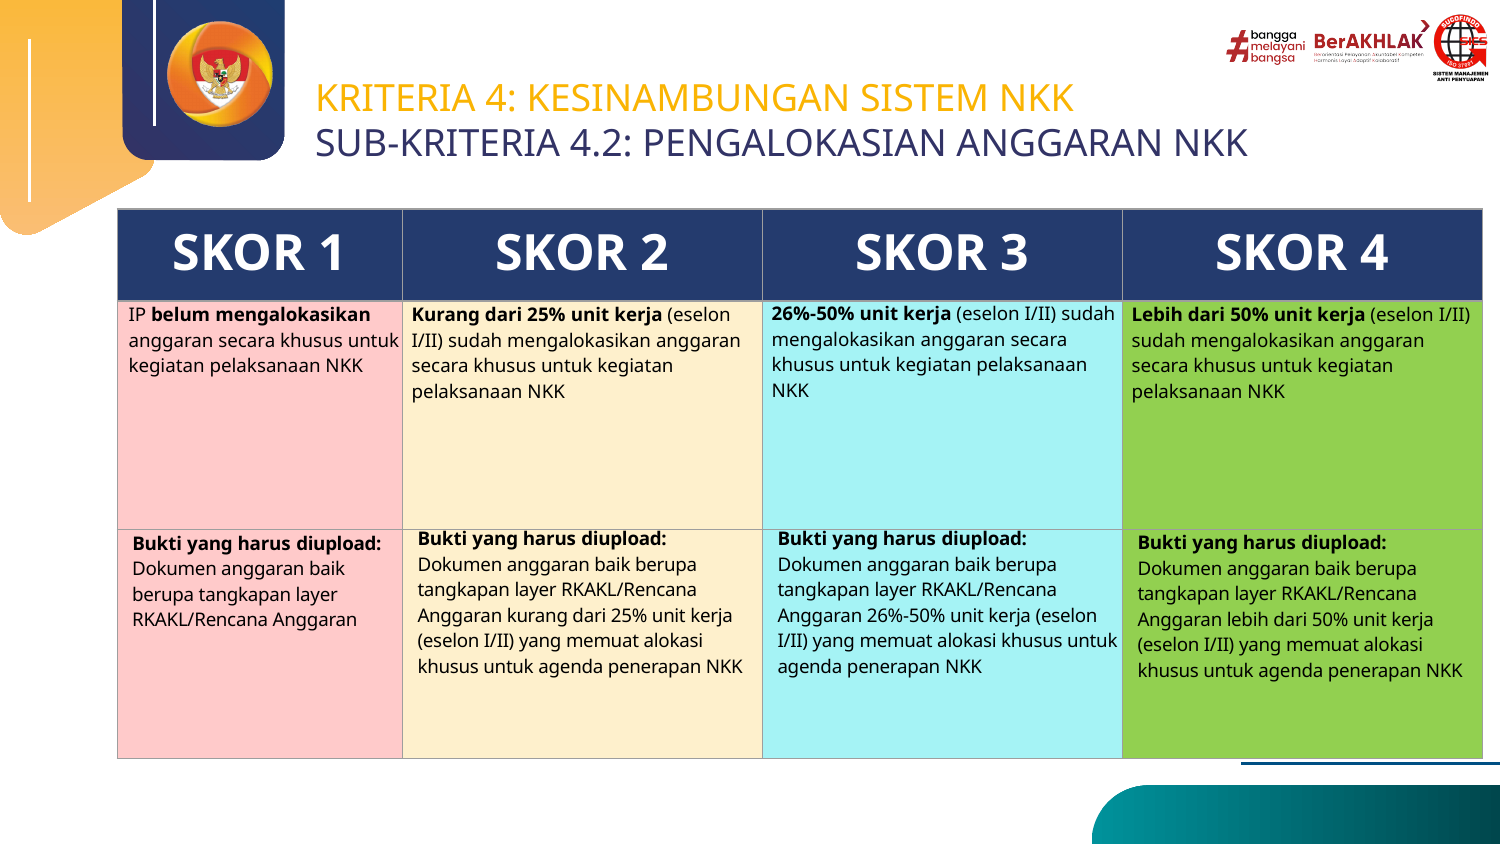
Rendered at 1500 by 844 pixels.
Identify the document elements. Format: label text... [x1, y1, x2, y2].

table_header SKOR 3 [763, 210, 1122, 300]
table_cell Bukti yang harus diupload: Dokumen anggaran baik berupa tangkapan layer RKAKL/Rencana Anggaran 26%-50% unit kerja (eselon I/II) yang memuat alokasi khusus untuk agenda penerapan NKK [763, 530, 1122, 758]
table_header SKOR 1 [118, 210, 402, 300]
table_cell Lebih dari 50% unit kerja (eselon I/II) sudah mengalokasikan anggaran secara khusus untuk kegiatan pelaksanaan NKK [1123, 302, 1482, 529]
table_cell Bukti yang harus diupload: Dokumen anggaran baik berupa tangkapan layer RKAKL/Rencana Anggaran [118, 530, 402, 758]
table_header SKOR 4 [1123, 210, 1482, 300]
table_cell IP belum mengalokasikan anggaran secara khusus untuk kegiatan pelaksanaan NKK [118, 302, 402, 529]
table_cell 26%-50% unit kerja (eselon I/II) sudah mengalokasikan anggaran secara khusus untuk kegiatan pelaksanaan NKK [763, 302, 1122, 529]
table_cell Bukti yang harus diupload: Dokumen anggaran baik berupa tangkapan layer RKAKL/Rencana Anggaran lebih dari 50% unit kerja (eselon I/II) yang memuat alokasi khusus untuk agenda penerapan NKK [1123, 530, 1482, 758]
title KRITERIA 4: KESINAMBUNGAN SISTEM NKK SUB-KRITERIA 4.2: PENGALOKASIAN ANGGARAN NKK [300, 58, 1430, 183]
picture [167, 21, 273, 128]
table_header SKOR 2 [403, 210, 762, 300]
table_cell Kurang dari 25% unit kerja (eselon I/II) sudah mengalokasikan anggaran secara khusus untuk kegiatan pelaksanaan NKK [403, 302, 762, 529]
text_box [1226, 9, 1500, 89]
table_cell Bukti yang harus diupload: Dokumen anggaran baik berupa tangkapan layer RKAKL/Rencana Anggaran kurang dari 25% unit kerja (eselon I/II) yang memuat alokasi khusus untuk agenda penerapan NKK [403, 530, 762, 758]
